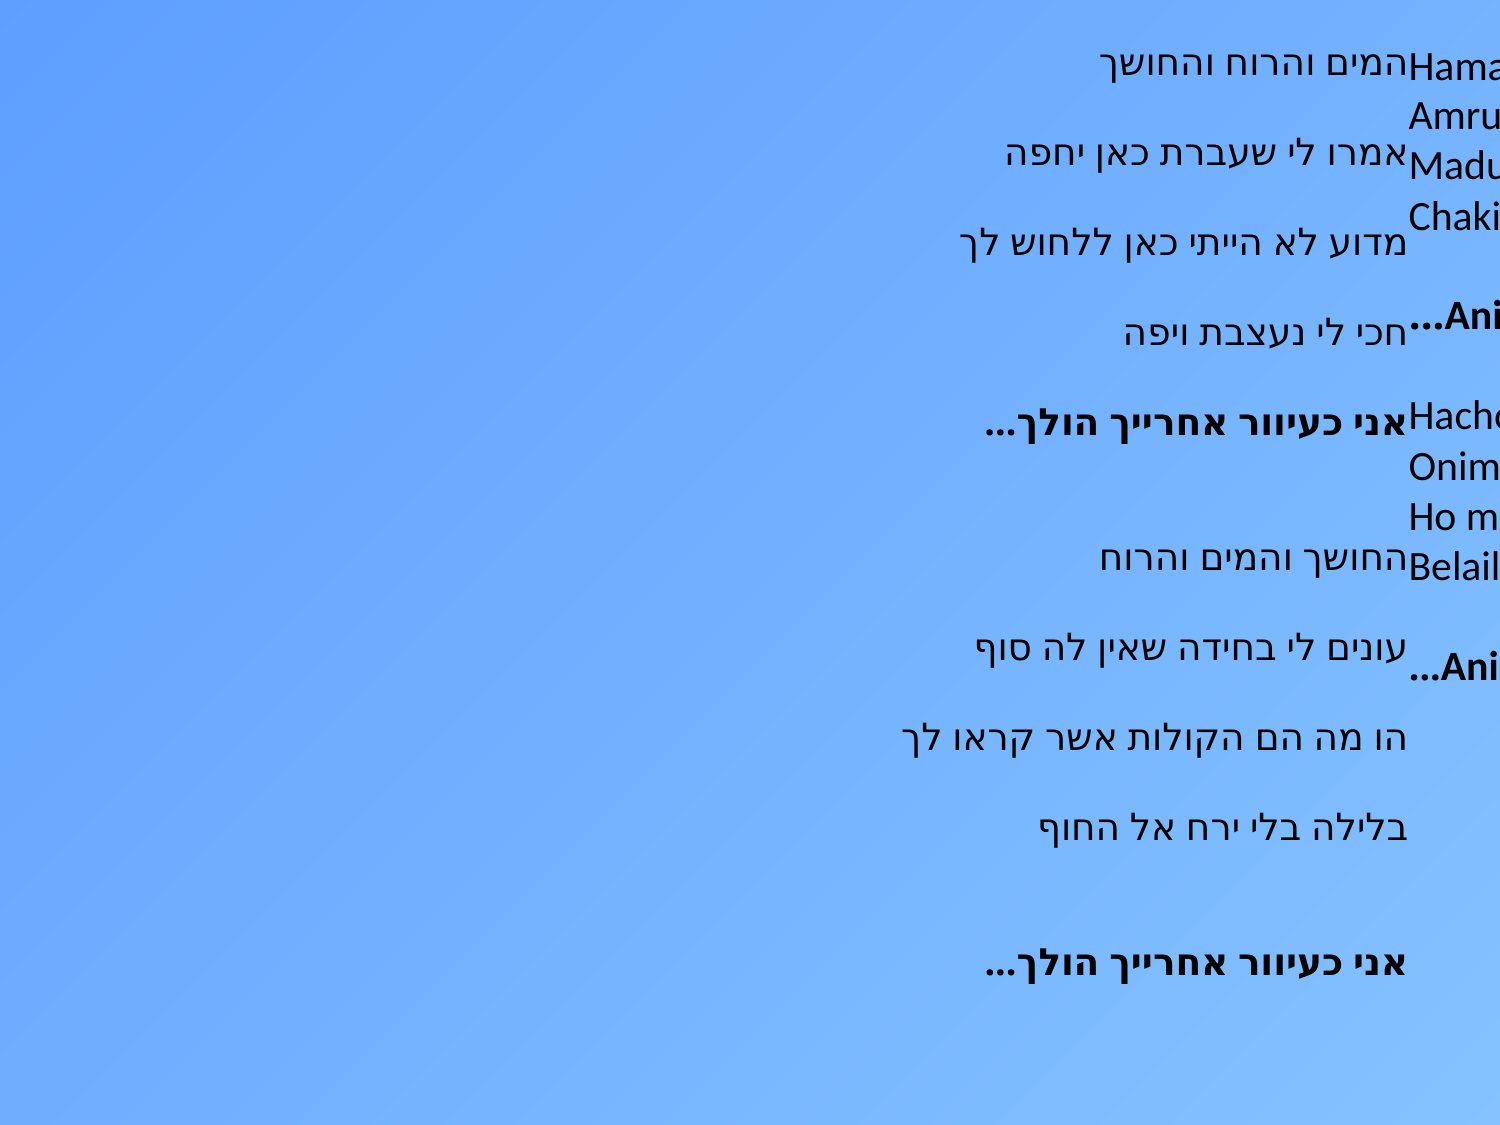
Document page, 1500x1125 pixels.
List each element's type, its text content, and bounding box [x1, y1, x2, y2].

text_box המים והרוח והחושך אמרו לי שעברת כאן יחפה מדוע לא הייתי כאן ללחוש לך חכי לי נעצבת ויפה אני כעיוור אחרייך הולך... החושך והמים והרוח עונים לי בחידה שאין לה סוף הו מה הם הקולות אשר קראו לך בלילה בלי ירח אל החוף אני כעיוור אחרייך הולך... Hamaim veharuach vehachoshech Amru li she'avart kan yechefa Madua lo haiti kan lilchosh lach Chaki li ne'etzevet veyafa Ani keiver acharaich holech... Hachoshech vehamaim veharuach Onim li bechida she'ein la sof Ho ma hem hakolot asher kar'u la Belaila bli yareach el hachof Ani keiver acharaich holech... [64, 30, 1424, 1090]
